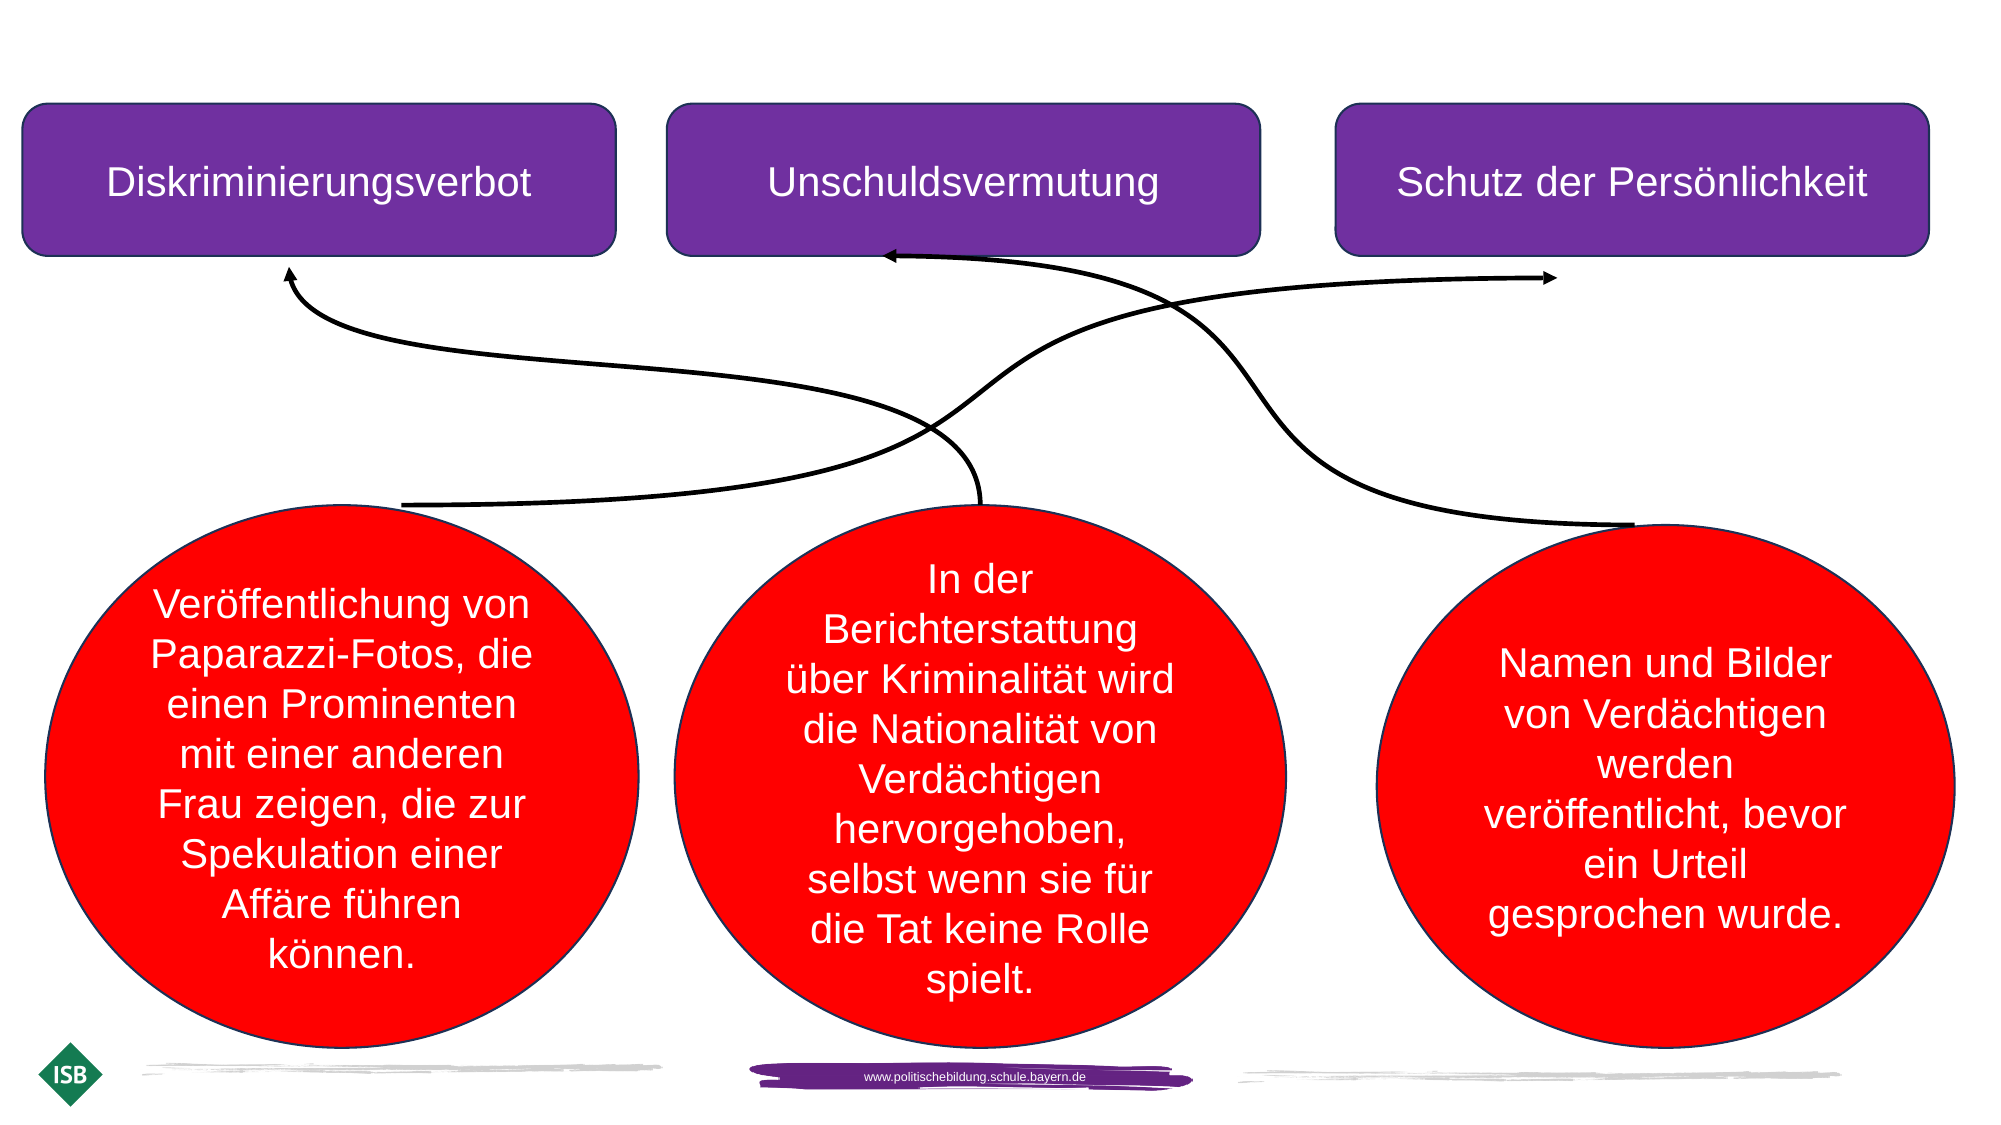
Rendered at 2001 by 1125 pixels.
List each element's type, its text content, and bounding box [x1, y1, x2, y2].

text_box Schutz der Persönlichkeit [1334, 102, 1931, 257]
text_box In der Berichterstattung über Kriminalität wird die Nationalität von Verdächtigen hervorgehoben, selbst wenn sie für die Tat keine Rolle spielt. [673, 520, 1288, 1049]
text_box Namen und Bilder von Verdächtigen werden veröffentlicht, bevor ein Urteil gesprochen wurde. [1375, 523, 1956, 1049]
text_box Unschuldsvermutung [757, 102, 1262, 257]
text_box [757, 277, 877, 506]
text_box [515, 40, 754, 732]
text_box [401, 277, 510, 506]
picture [38, 998, 1945, 1125]
text_box Veröffentlichung von Paparazzi-Fotos, die einen Prominenten mit einer anderen Frau zeigen, die zur Spekulation einer Affäre führen können. [44, 504, 640, 1049]
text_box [882, 255, 1635, 525]
text_box Diskriminierungsverbot [21, 102, 510, 257]
